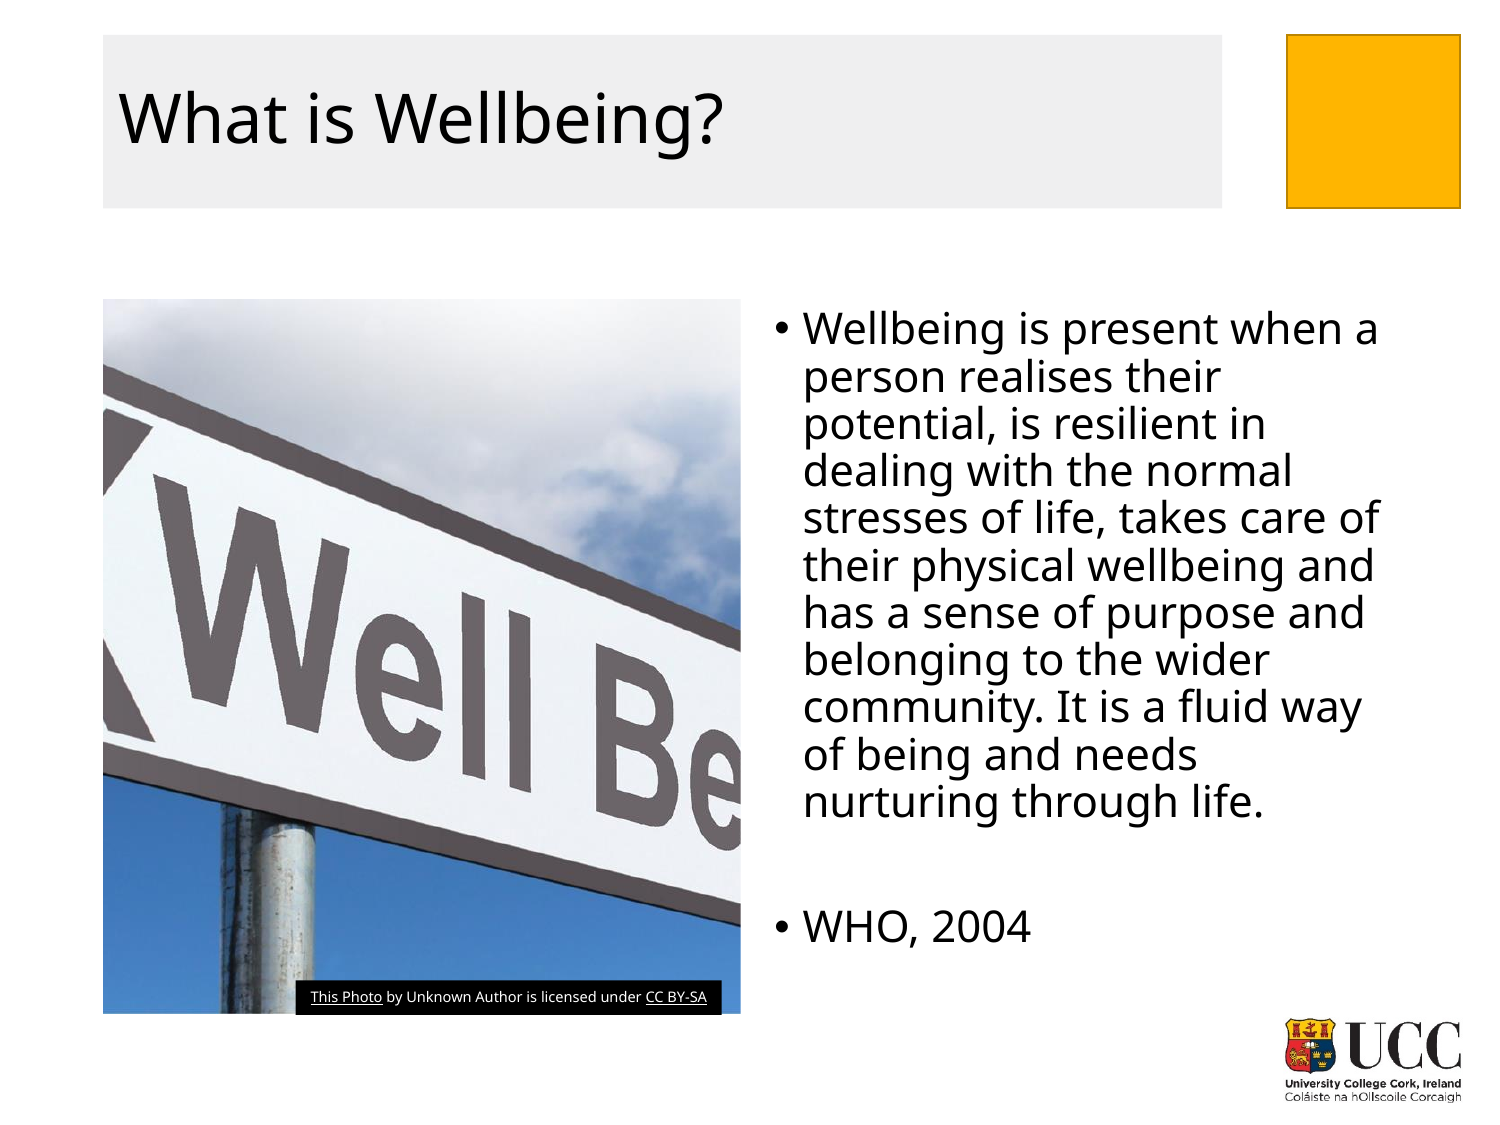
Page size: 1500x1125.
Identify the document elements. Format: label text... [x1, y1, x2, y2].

title What is Wellbeing? [103, 34, 1223, 209]
picture [103, 299, 741, 1014]
picture [1283, 1017, 1463, 1103]
list Wellbeing is present when a person realises their potential, is resilient in dealing with the normal stresses of life, takes care of their physical wellbeing and has a sense of purpose and belonging to the wider community. It is a fluid way of being and needs nurturing through life. WHO, 2004 [759, 299, 1397, 1014]
